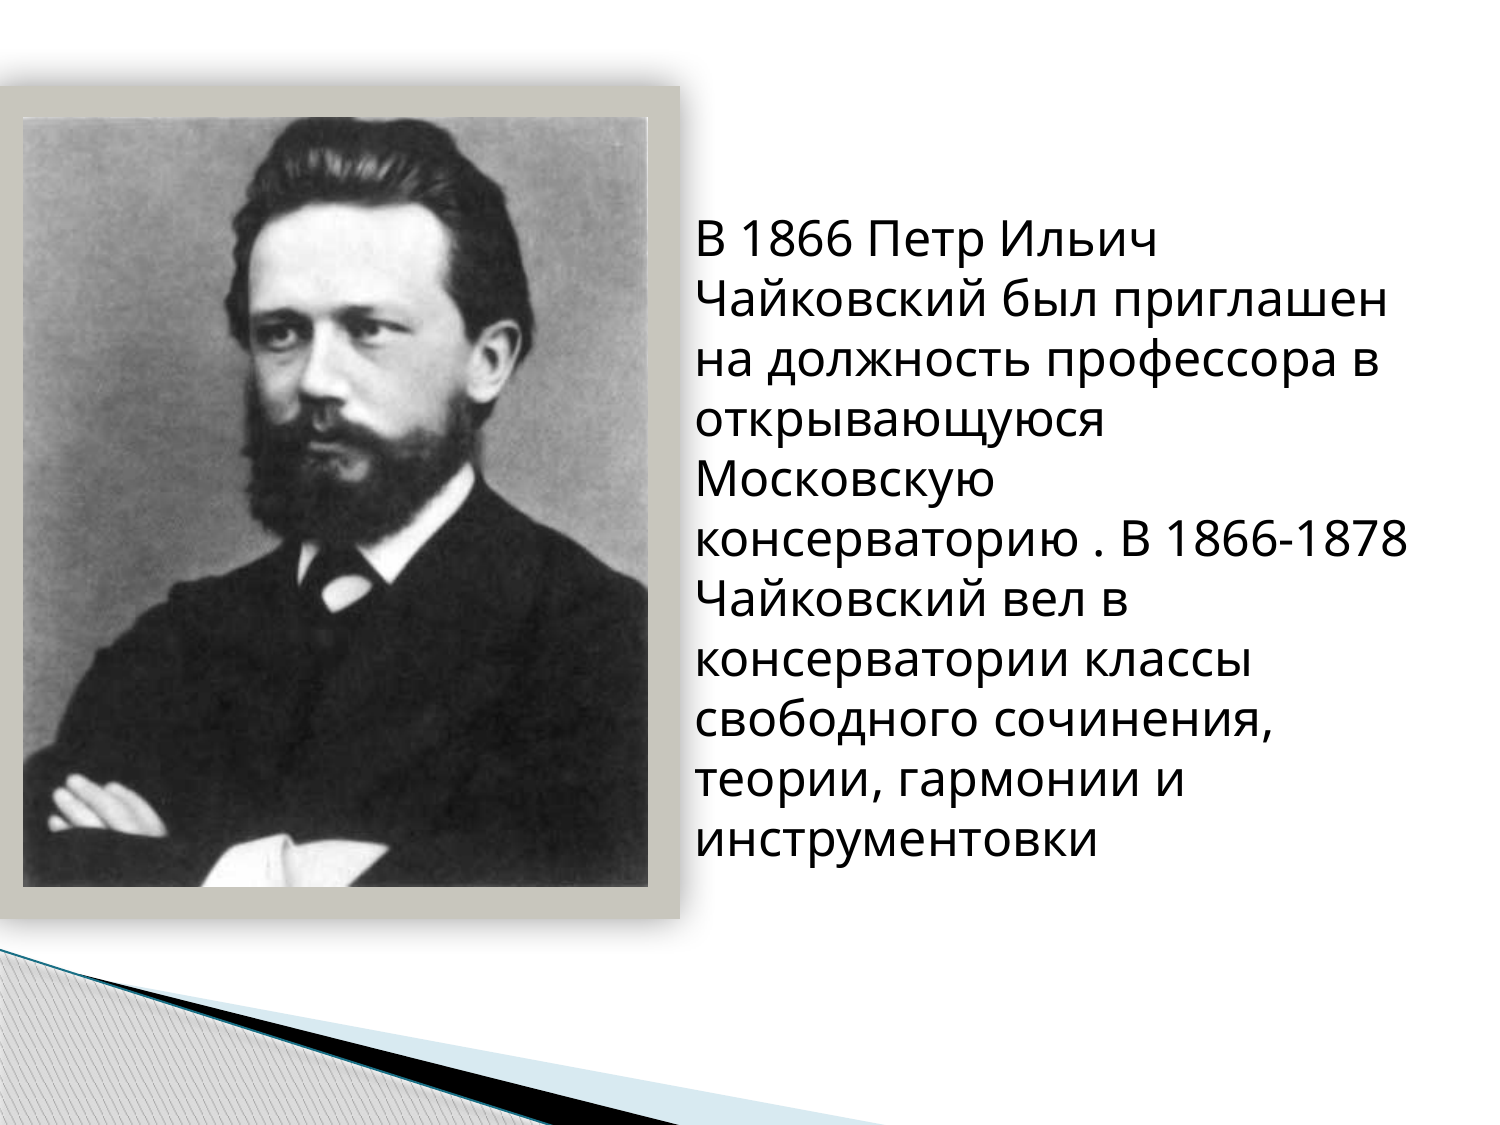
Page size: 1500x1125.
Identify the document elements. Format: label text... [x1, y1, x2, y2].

picture [23, 116, 649, 888]
text_box В 1866 Петр Ильич Чайковский был приглашен на должность профессора в открывающуюся Московскую консерваторию . В 1866-1878 Чайковский вел в консерватории классы свободного сочинения, теории, гармонии и инструментовки [706, 199, 1430, 874]
